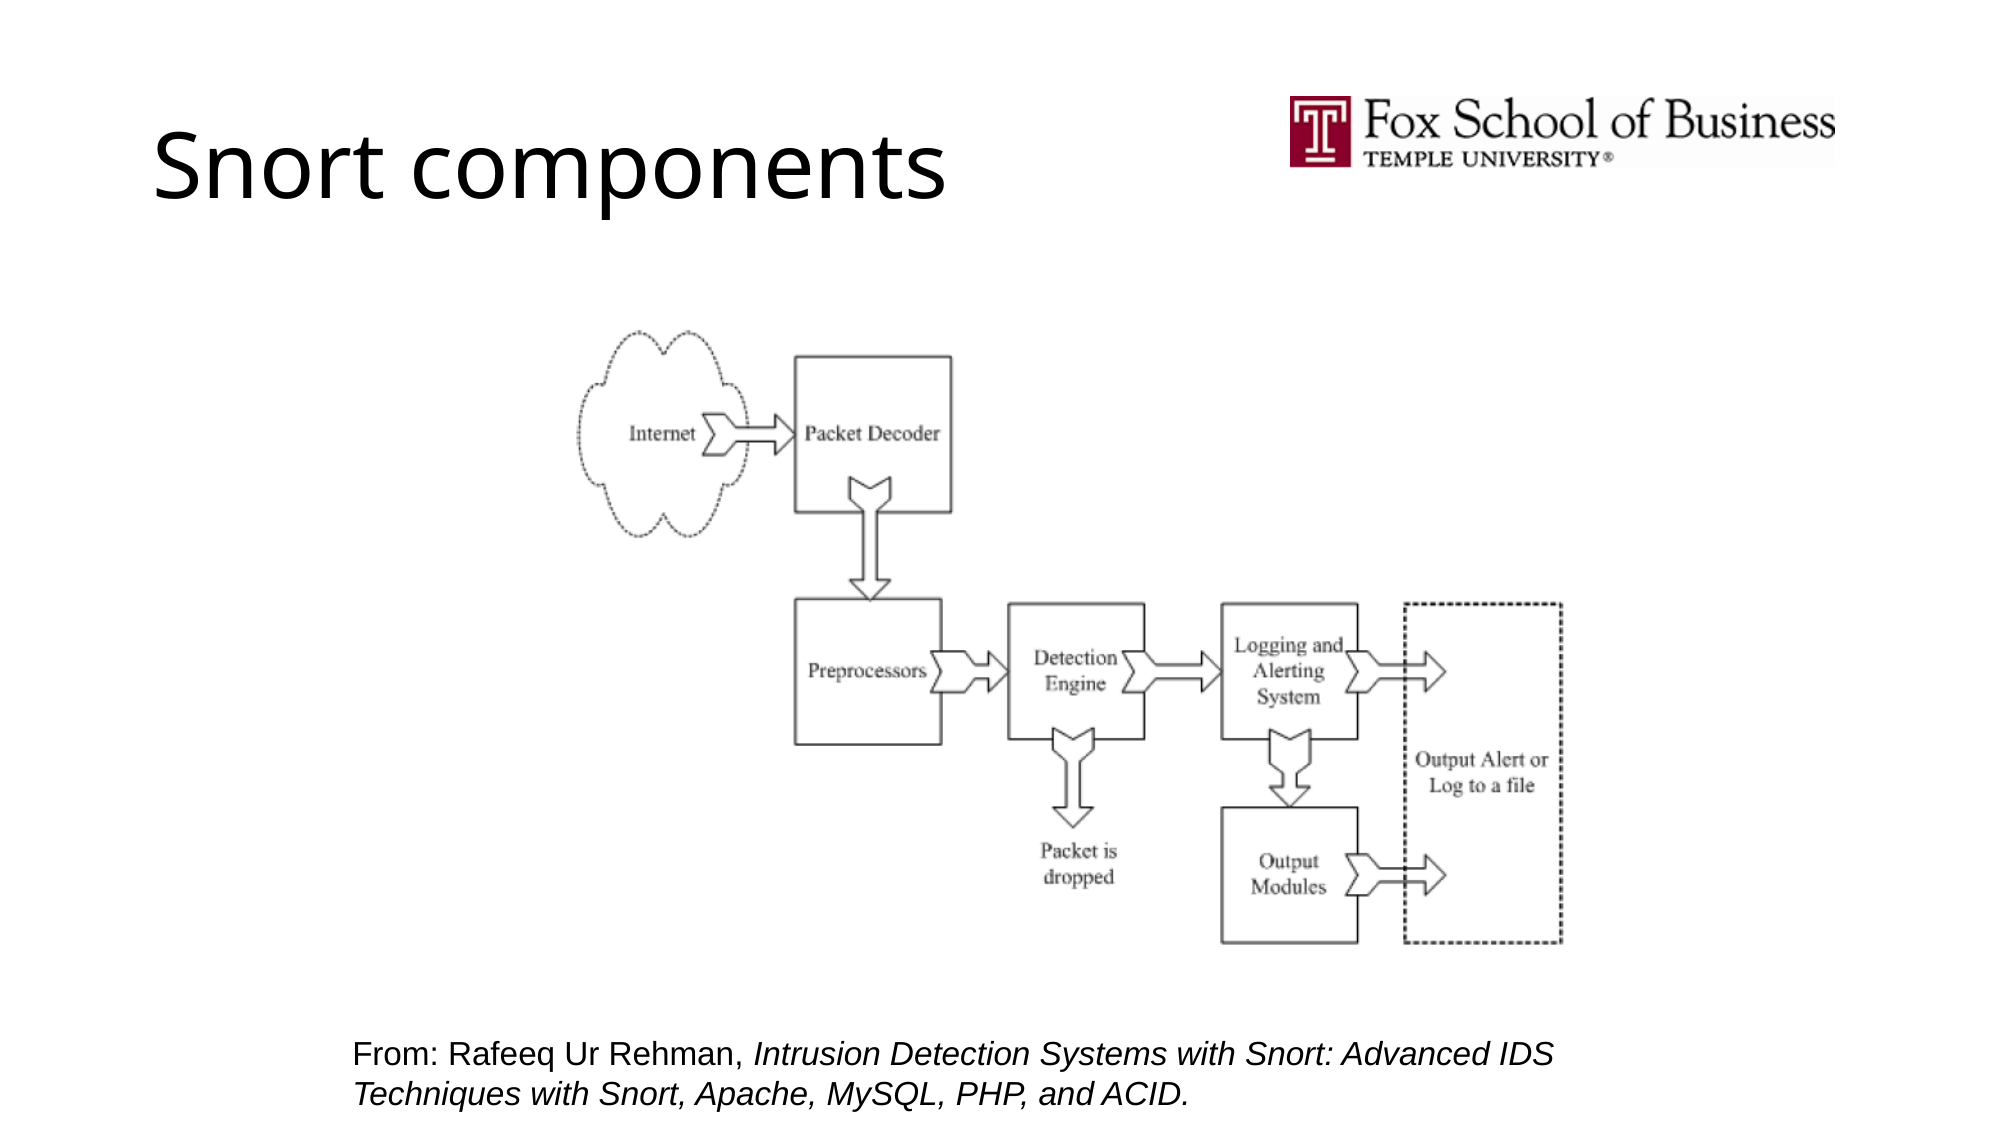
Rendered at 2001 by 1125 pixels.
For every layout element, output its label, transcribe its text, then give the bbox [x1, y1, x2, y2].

title Snort components [137, 59, 1863, 278]
text_box From: Rafeeq Ur Rehman, Intrusion Detection Systems with Snort: Advanced IDS Techniques with Snort, Apache, MySQL, PHP, and ACID. [337, 1024, 1725, 1120]
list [552, 307, 1597, 968]
